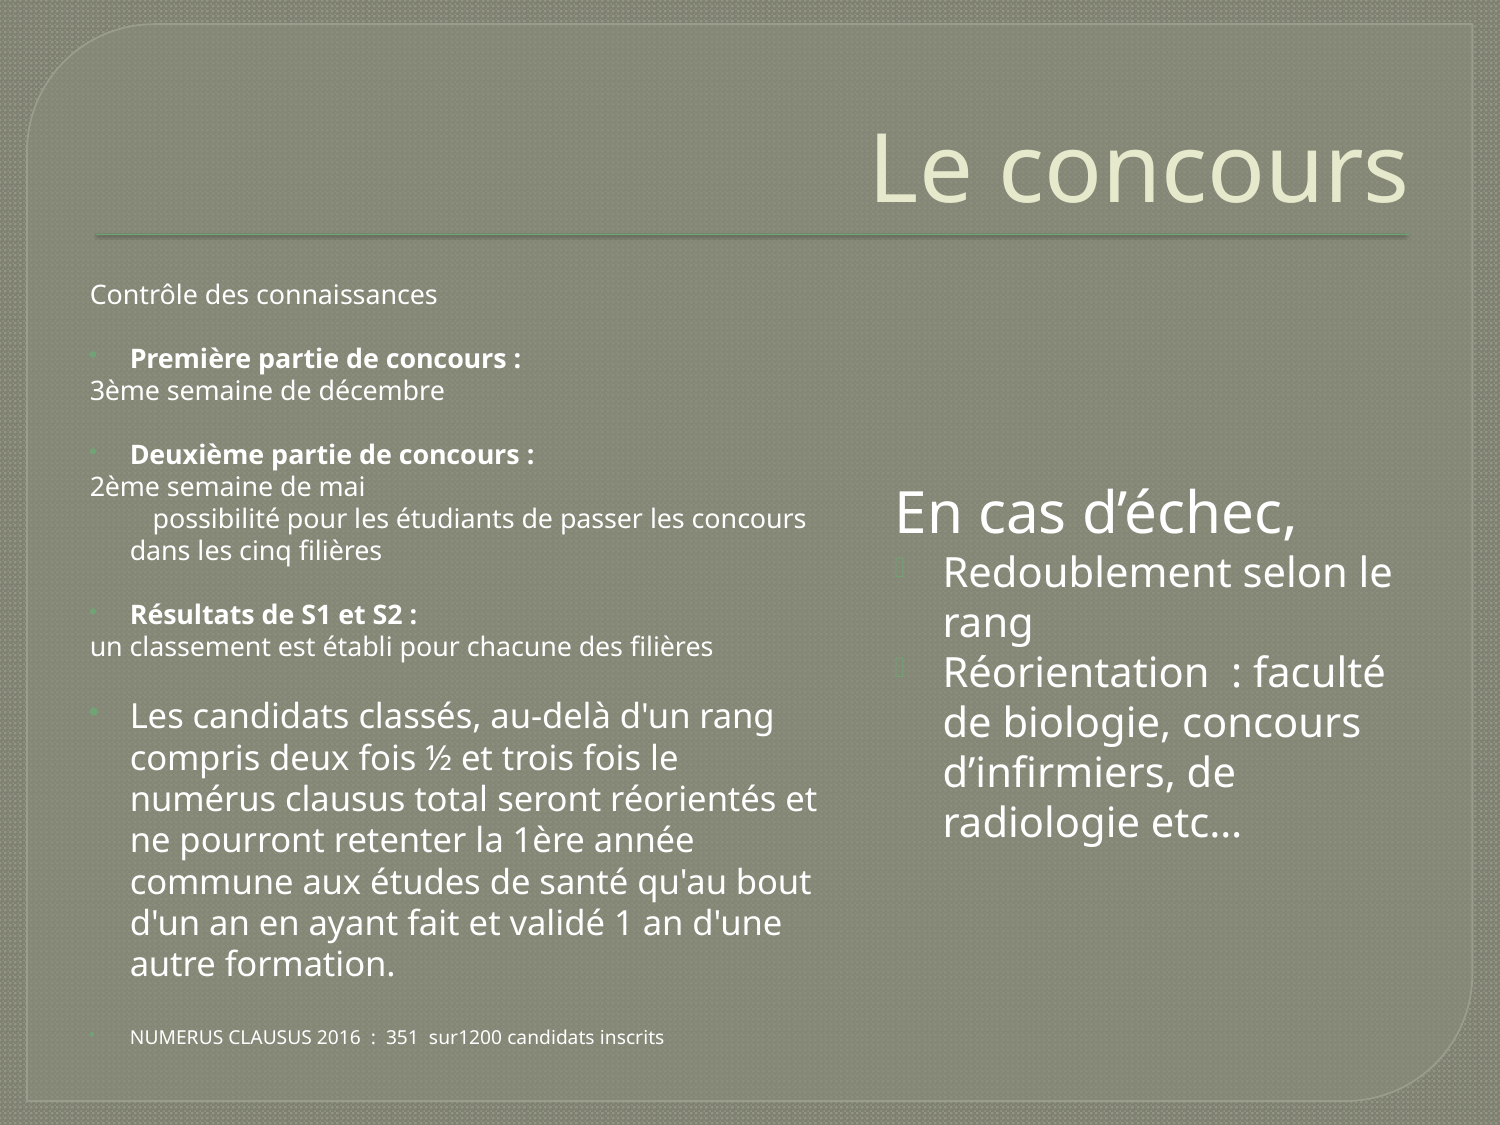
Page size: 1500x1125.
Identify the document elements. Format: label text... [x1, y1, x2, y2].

list Contrôle des connaissances Première partie de concours : 3ème semaine de décembre Deuxième partie de concours : 2ème semaine de mai possibilité pour les étudiants de passer les concours dans les cinq filières Résultats de S1 et S2 : un classement est établi pour chacune des filières Les candidats classés, au-delà d'un rang compris deux fois ½ et trois fois le numérus clausus total seront réorientés et ne pourront retenter la 1ère année commune aux études de santé qu'au bout d'un an en ayant fait et validé 1 an d'une autre formation. NUMERUS CLAUSUS 2016 : 351 sur1200 candidats inscrits [75, 270, 845, 1071]
list En cas d’échec, Redoublement selon le rang Réorientation : faculté de biologie, concours d’infirmiers, de radiologie etc… [879, 468, 1414, 941]
title Le concours [75, 41, 1425, 230]
